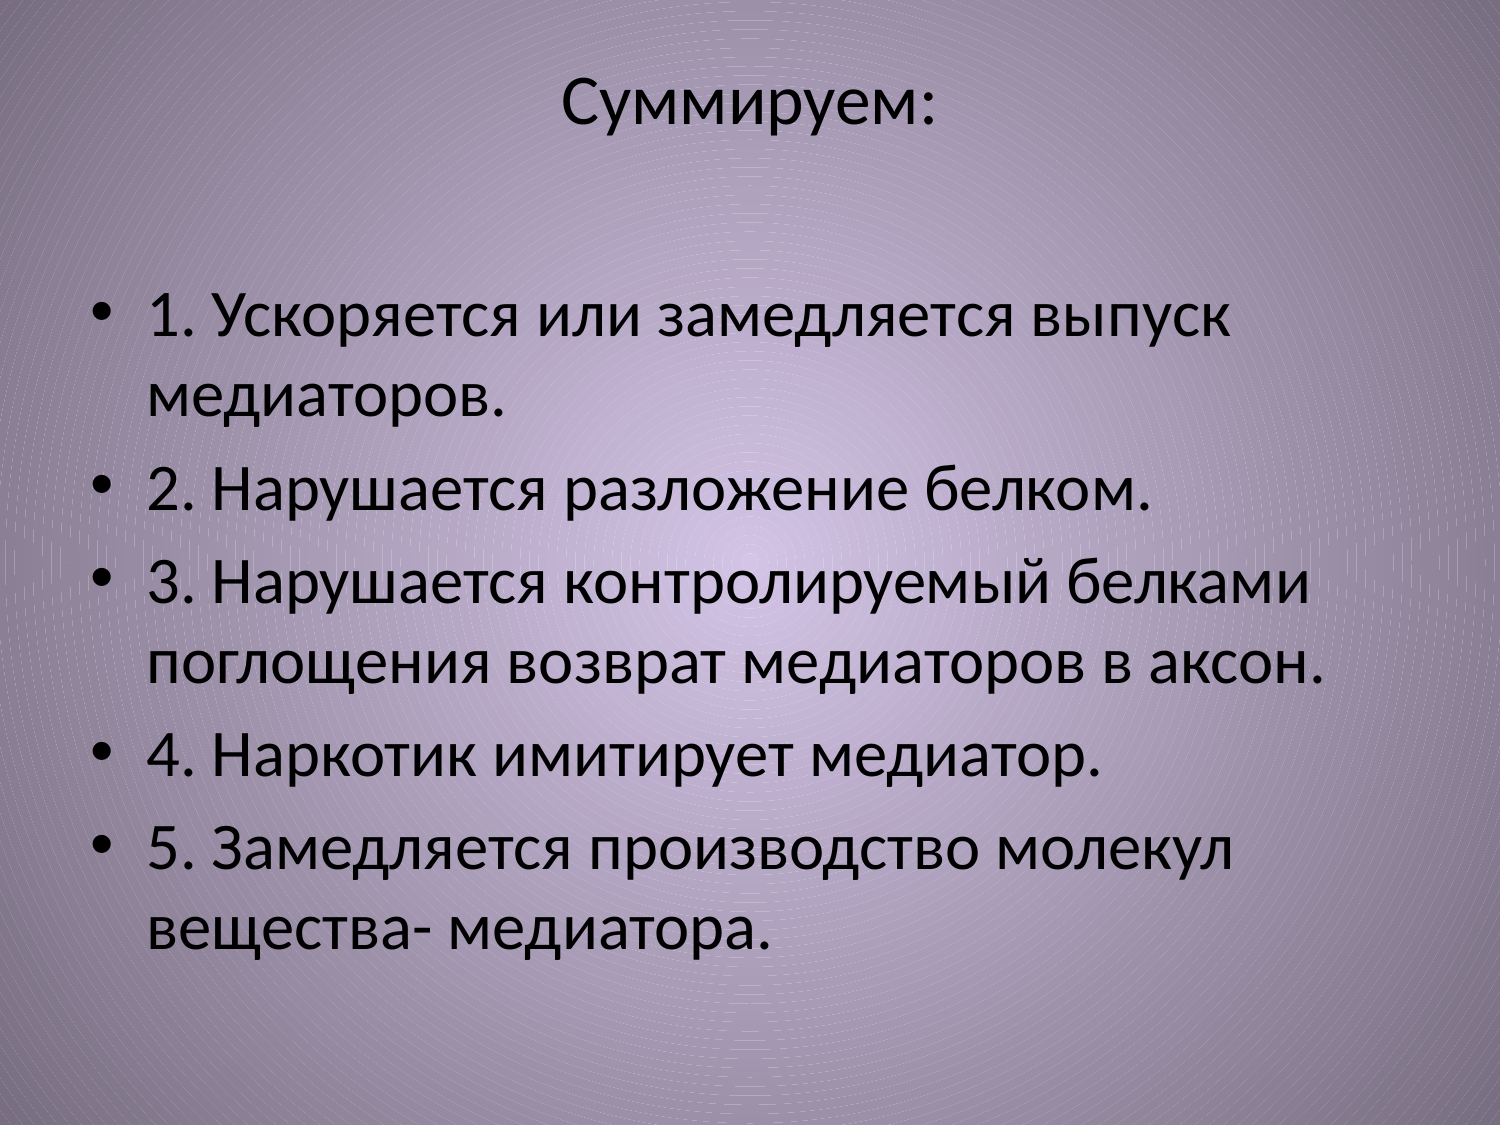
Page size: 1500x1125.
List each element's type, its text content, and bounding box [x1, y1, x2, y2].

title Суммируем: [75, 45, 1425, 233]
list 1. Ускоряется или замедляется выпуск медиаторов. 2. Нарушается разложение белком. 3. Нарушается контролируемый белками поглощения возврат медиаторов в аксон. 4. Наркотик имитирует медиатор. 5. Замедляется производство молекул вещества- медиатора. [75, 262, 1425, 1005]
